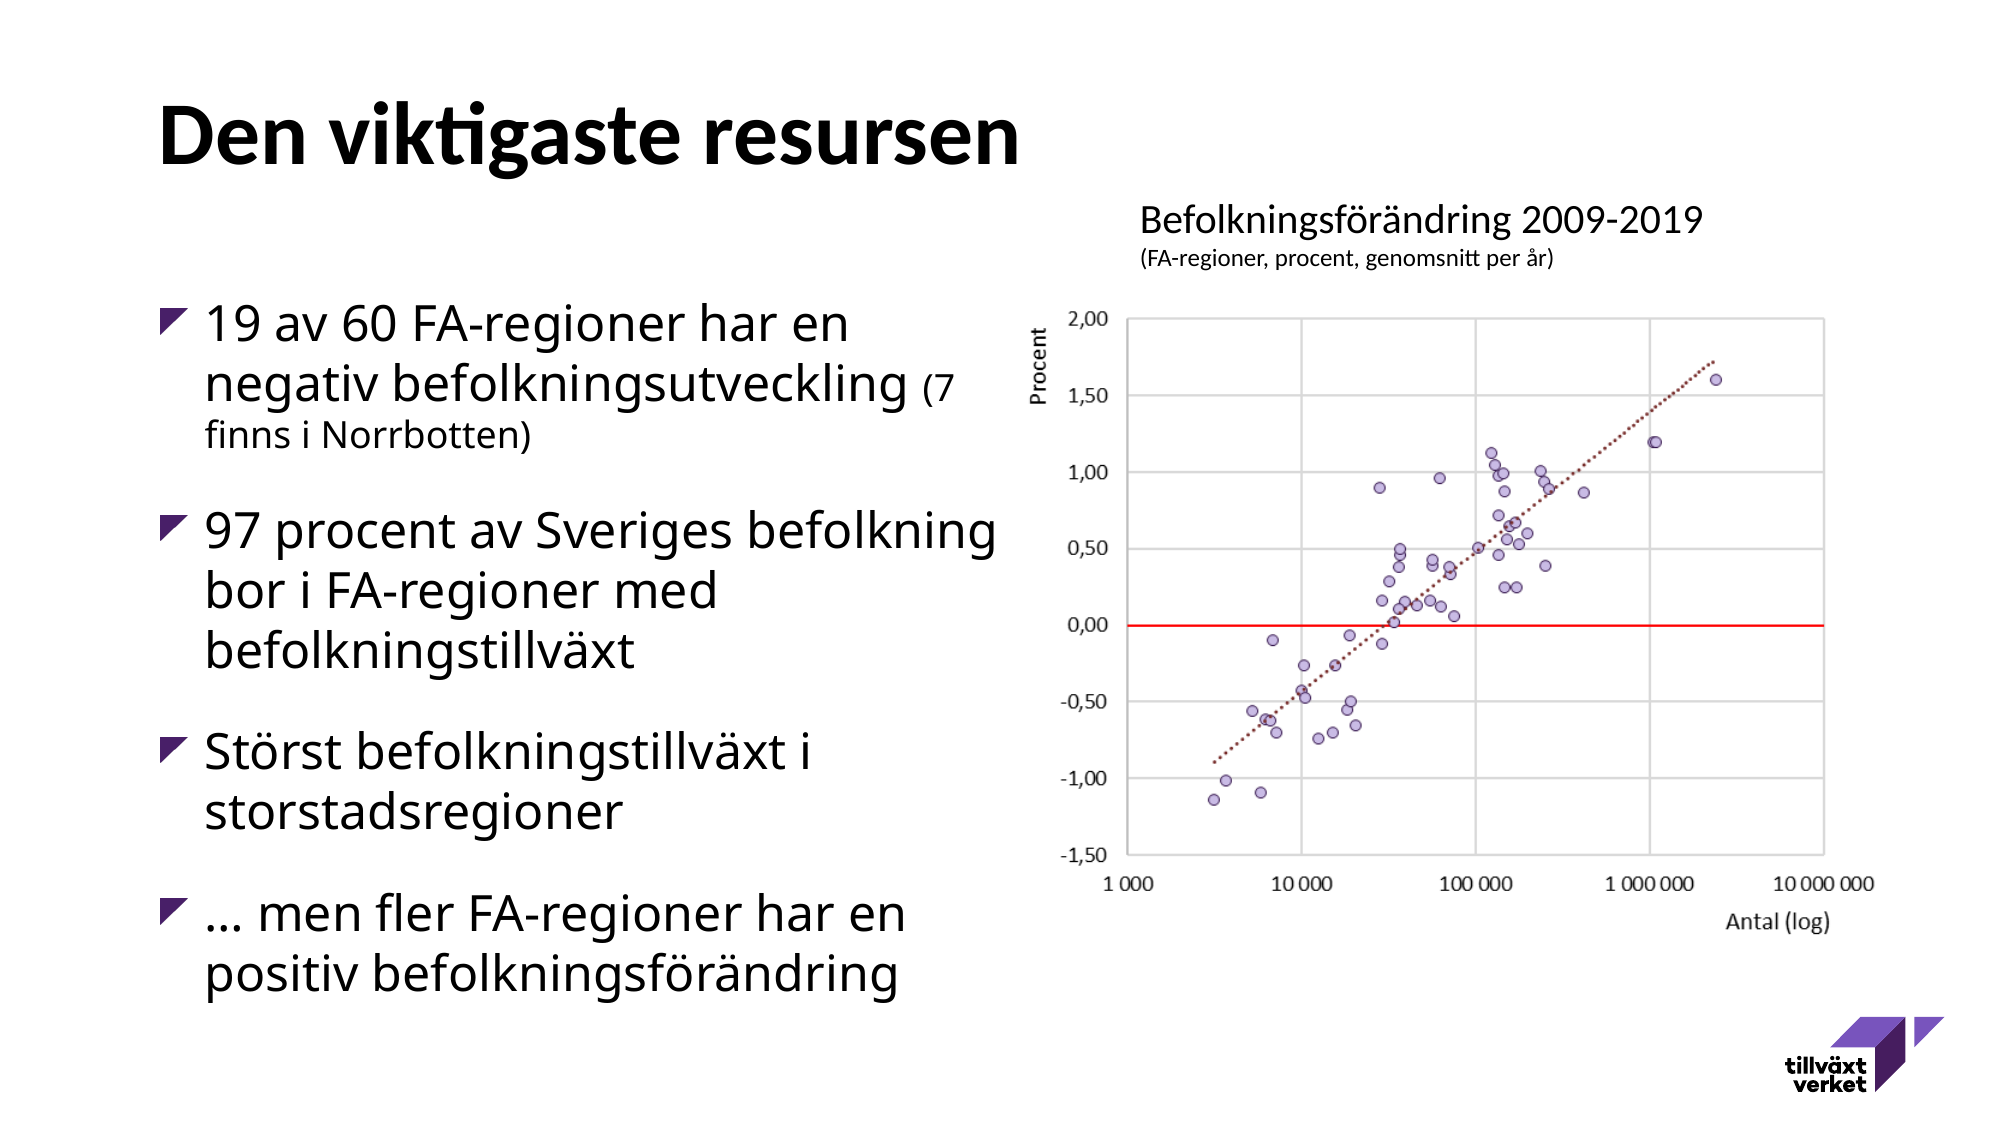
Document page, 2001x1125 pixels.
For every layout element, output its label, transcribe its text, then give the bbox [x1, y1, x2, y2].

picture [160, 308, 188, 335]
title Den viktigaste resursen [158, 13, 1730, 185]
picture [160, 737, 188, 763]
picture [160, 515, 188, 541]
list Befolkningsförändring 2009-2019 (FA-regioner, procent, genomsnitt per år) [1344, 191, 1890, 292]
picture [1011, 291, 1889, 963]
picture [160, 898, 188, 925]
list 19 av 60 FA-regioner har en negativ befolkningsutveckling (7 finns i Norrbotten) 97 procent av Sveriges befolkning bor i FA-regioner med befolkningstillväxt Störst befolkningstillväxt i storstadsregioner … men fler FA-regioner har en positiv befolkningsförändring [160, 291, 1000, 963]
text_box [1314, 184, 1344, 291]
list Befolkningsförändring 2009-2019 (FA-regioner, procent, genomsnitt per år) [1139, 191, 1314, 291]
